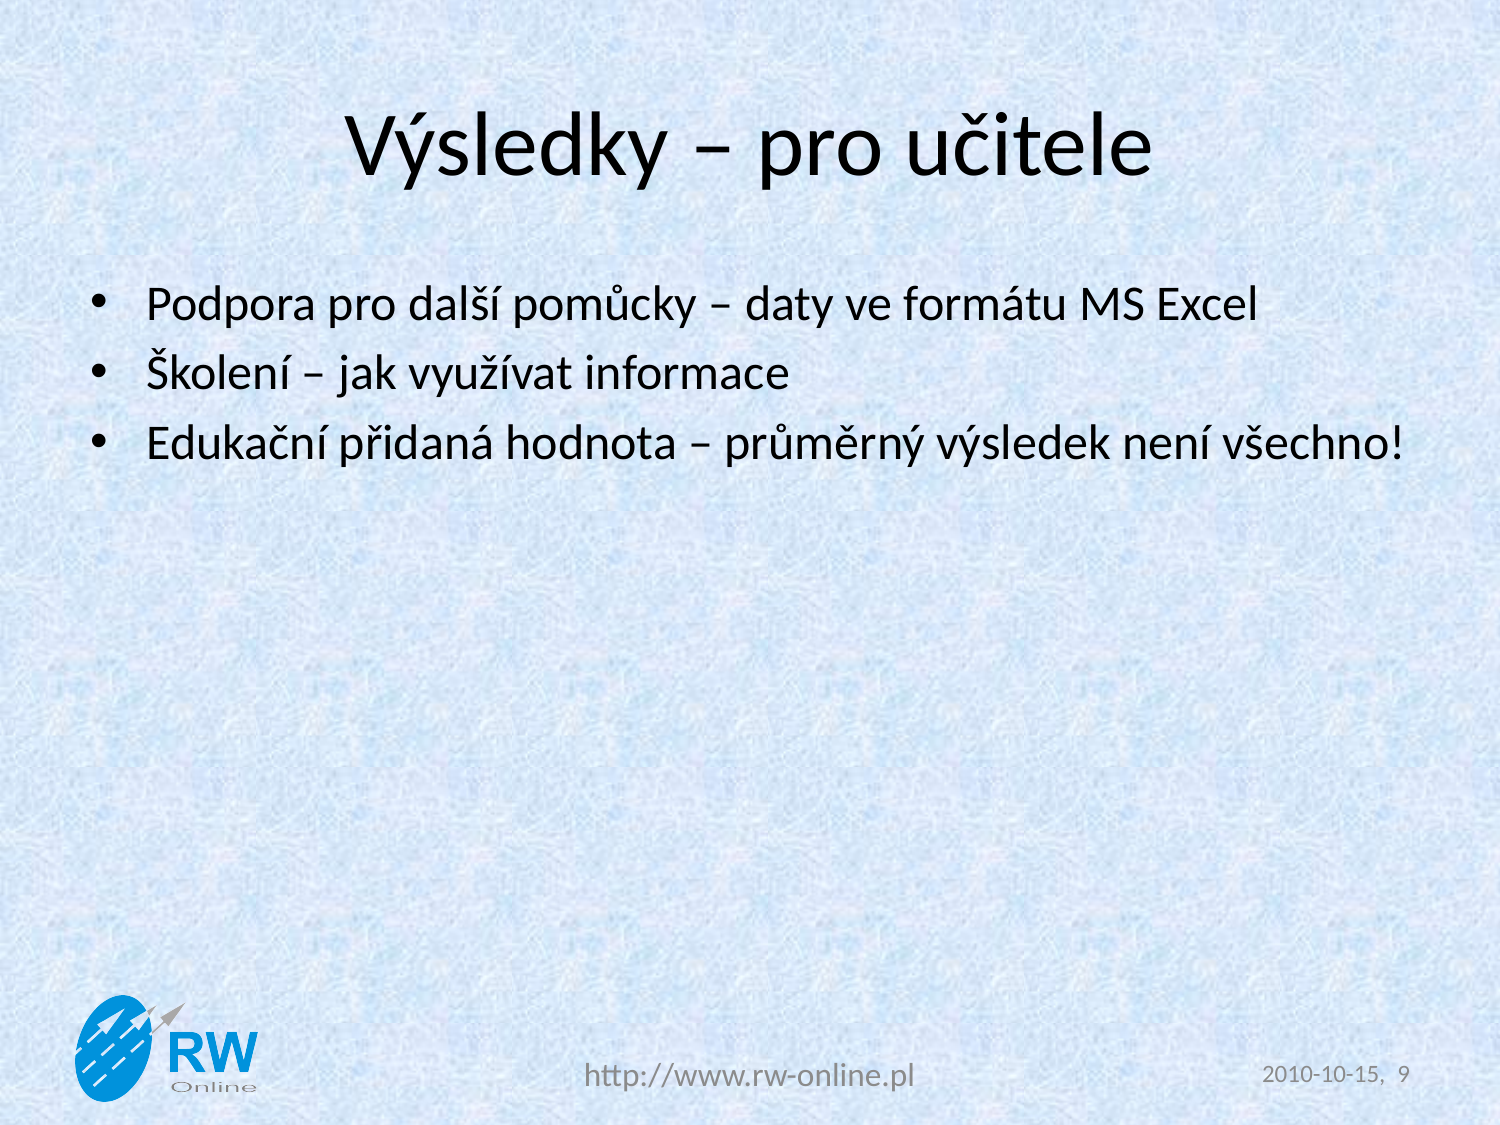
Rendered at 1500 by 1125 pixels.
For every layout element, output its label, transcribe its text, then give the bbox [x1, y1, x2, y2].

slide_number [1074, 1042, 1425, 1103]
picture [0, 0, 1500, 1125]
footer http://www.rw-online.pl [512, 1042, 988, 1103]
title Výsledky – pro učitele [75, 45, 1425, 233]
list Podpora pro další pomůcky – daty ve formátu MS Excel Školení – jak využívat informace Edukační přidaná hodnota – průměrný výsledek není všechno! [75, 262, 1425, 1005]
